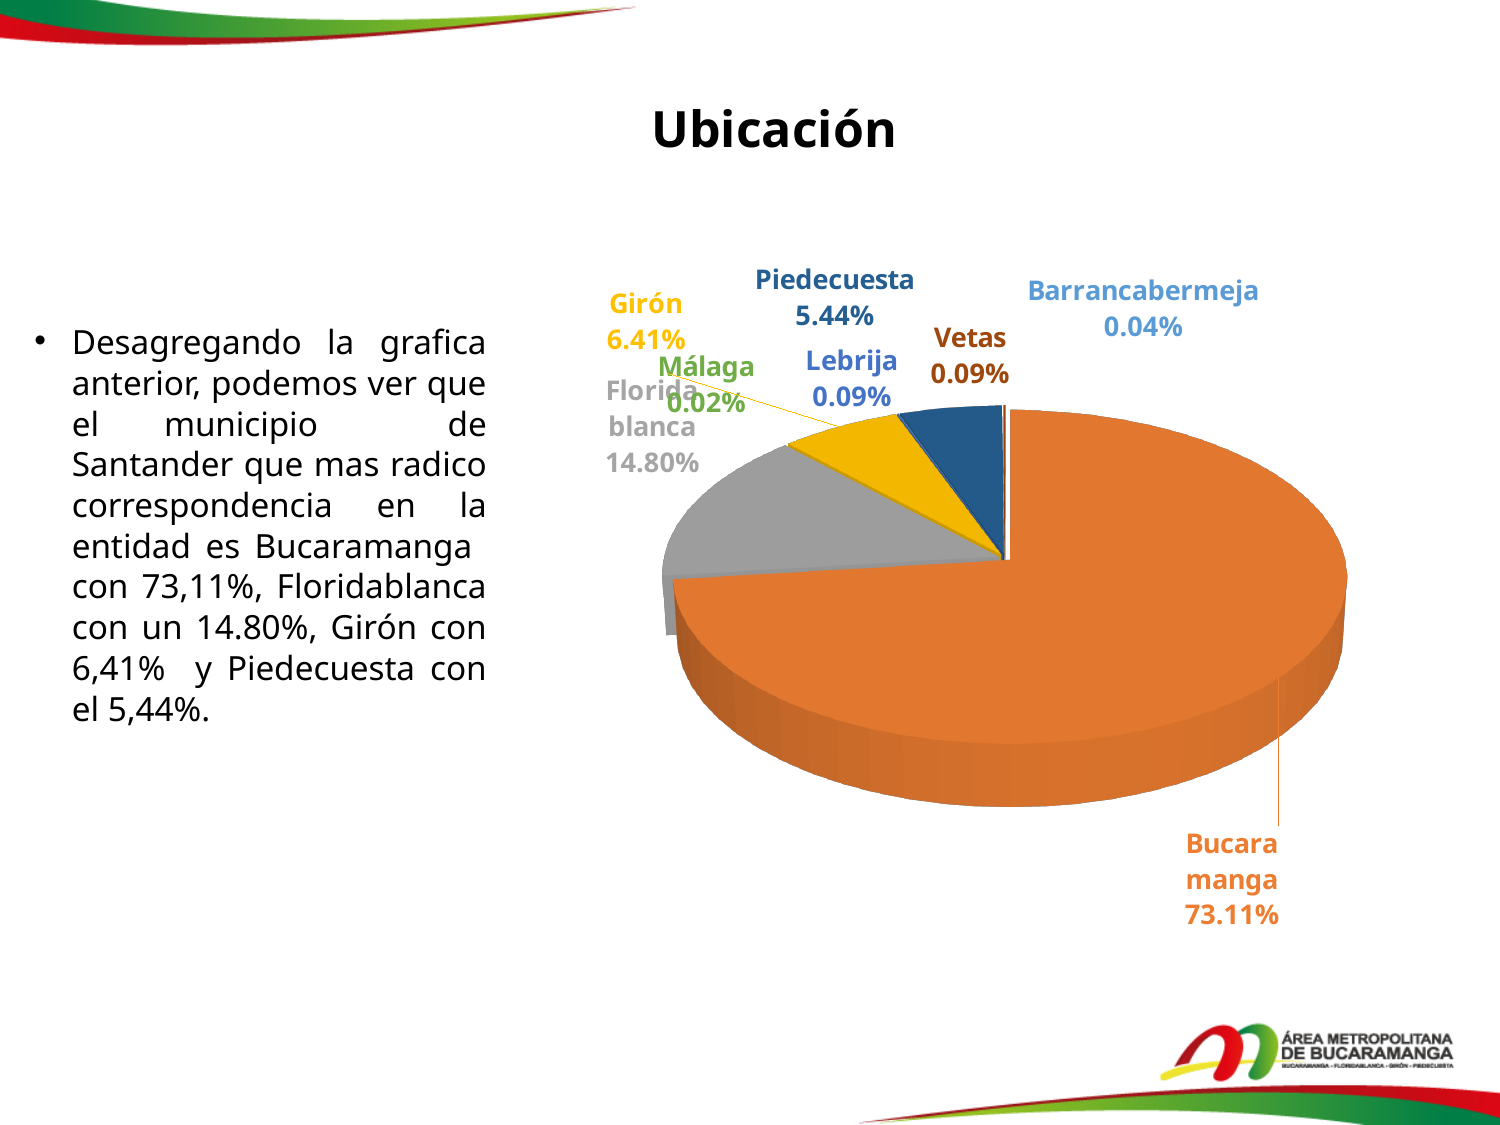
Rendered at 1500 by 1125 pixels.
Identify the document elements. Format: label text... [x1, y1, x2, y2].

text_box Desagregando la grafica anterior, podemos ver que el municipio de Santander que mas radico correspondencia en la entidad es Bucaramanga con 73,11%, Floridablanca con un 14.80%, Girón con 6,41% y Piedecuesta con el 5,44%. [19, 314, 503, 937]
chart [556, 184, 1477, 937]
picture [0, 0, 1500, 1125]
text_box Ubicación [534, 91, 1028, 201]
